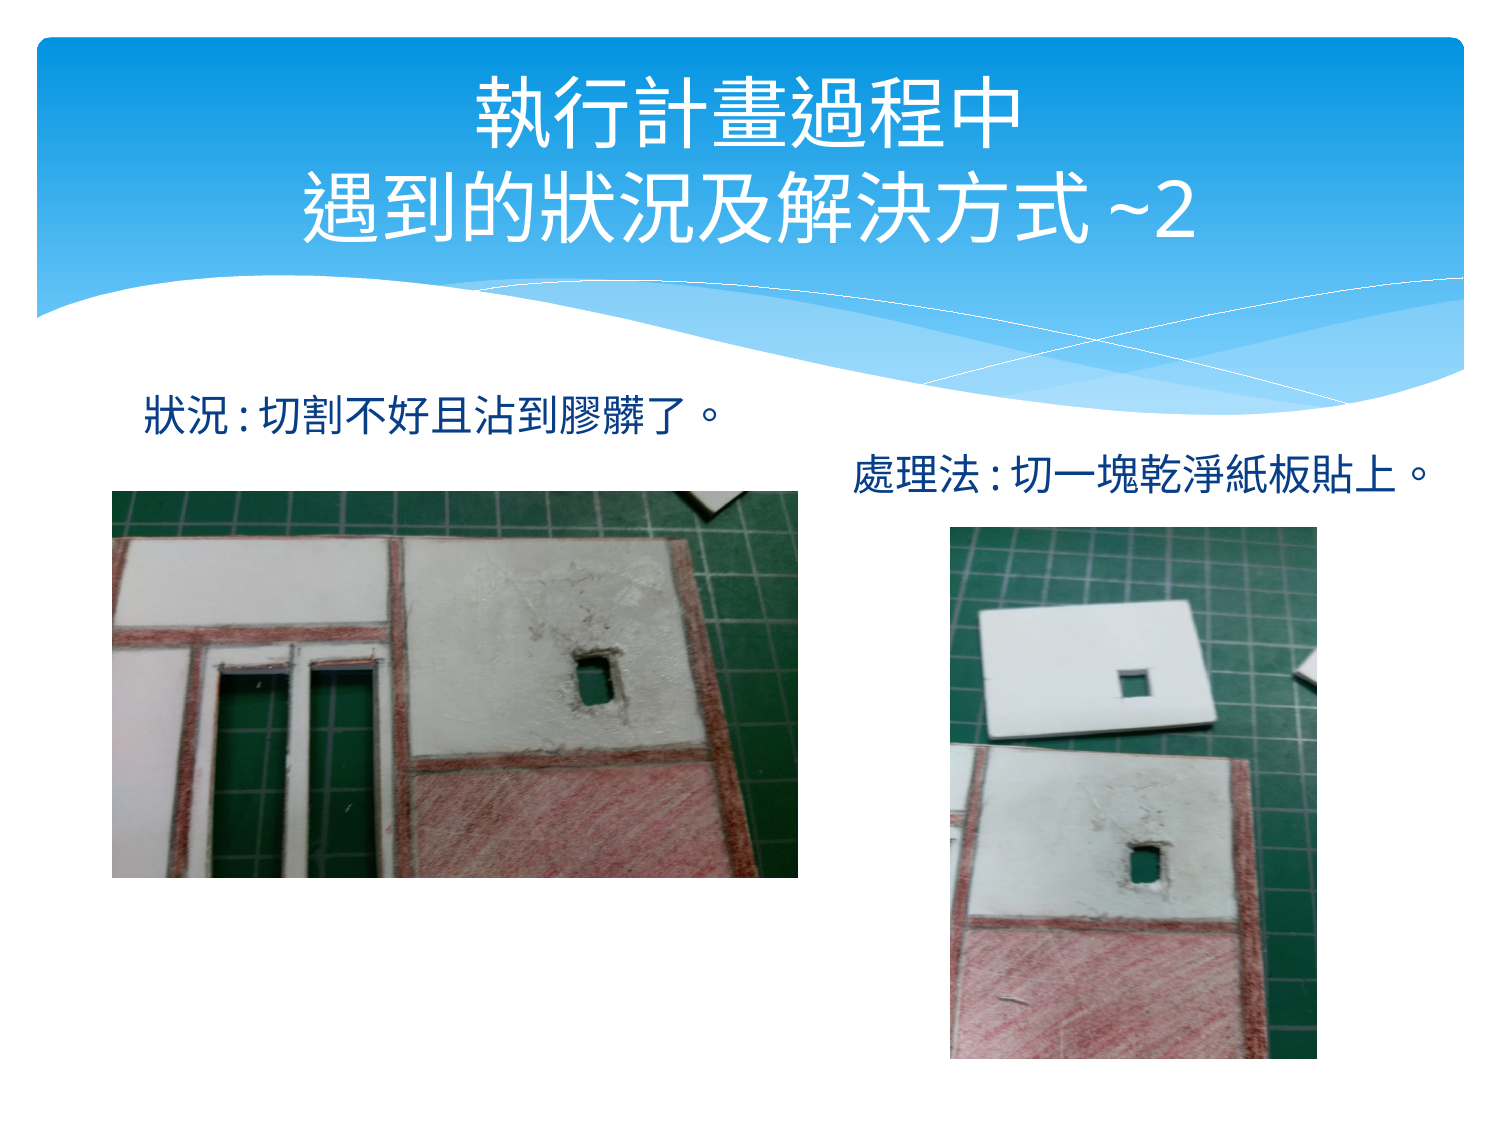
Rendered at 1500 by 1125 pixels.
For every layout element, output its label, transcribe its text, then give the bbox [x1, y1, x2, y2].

list 處理法:切一塊乾淨紙板貼上。 [832, 420, 1460, 526]
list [950, 526, 1318, 1059]
title 執行計畫過程中 遇到的狀況及解決方式~2 [75, 55, 1425, 261]
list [111, 491, 798, 878]
list 狀況:切割不好且沾到膠髒了。 [123, 361, 751, 467]
